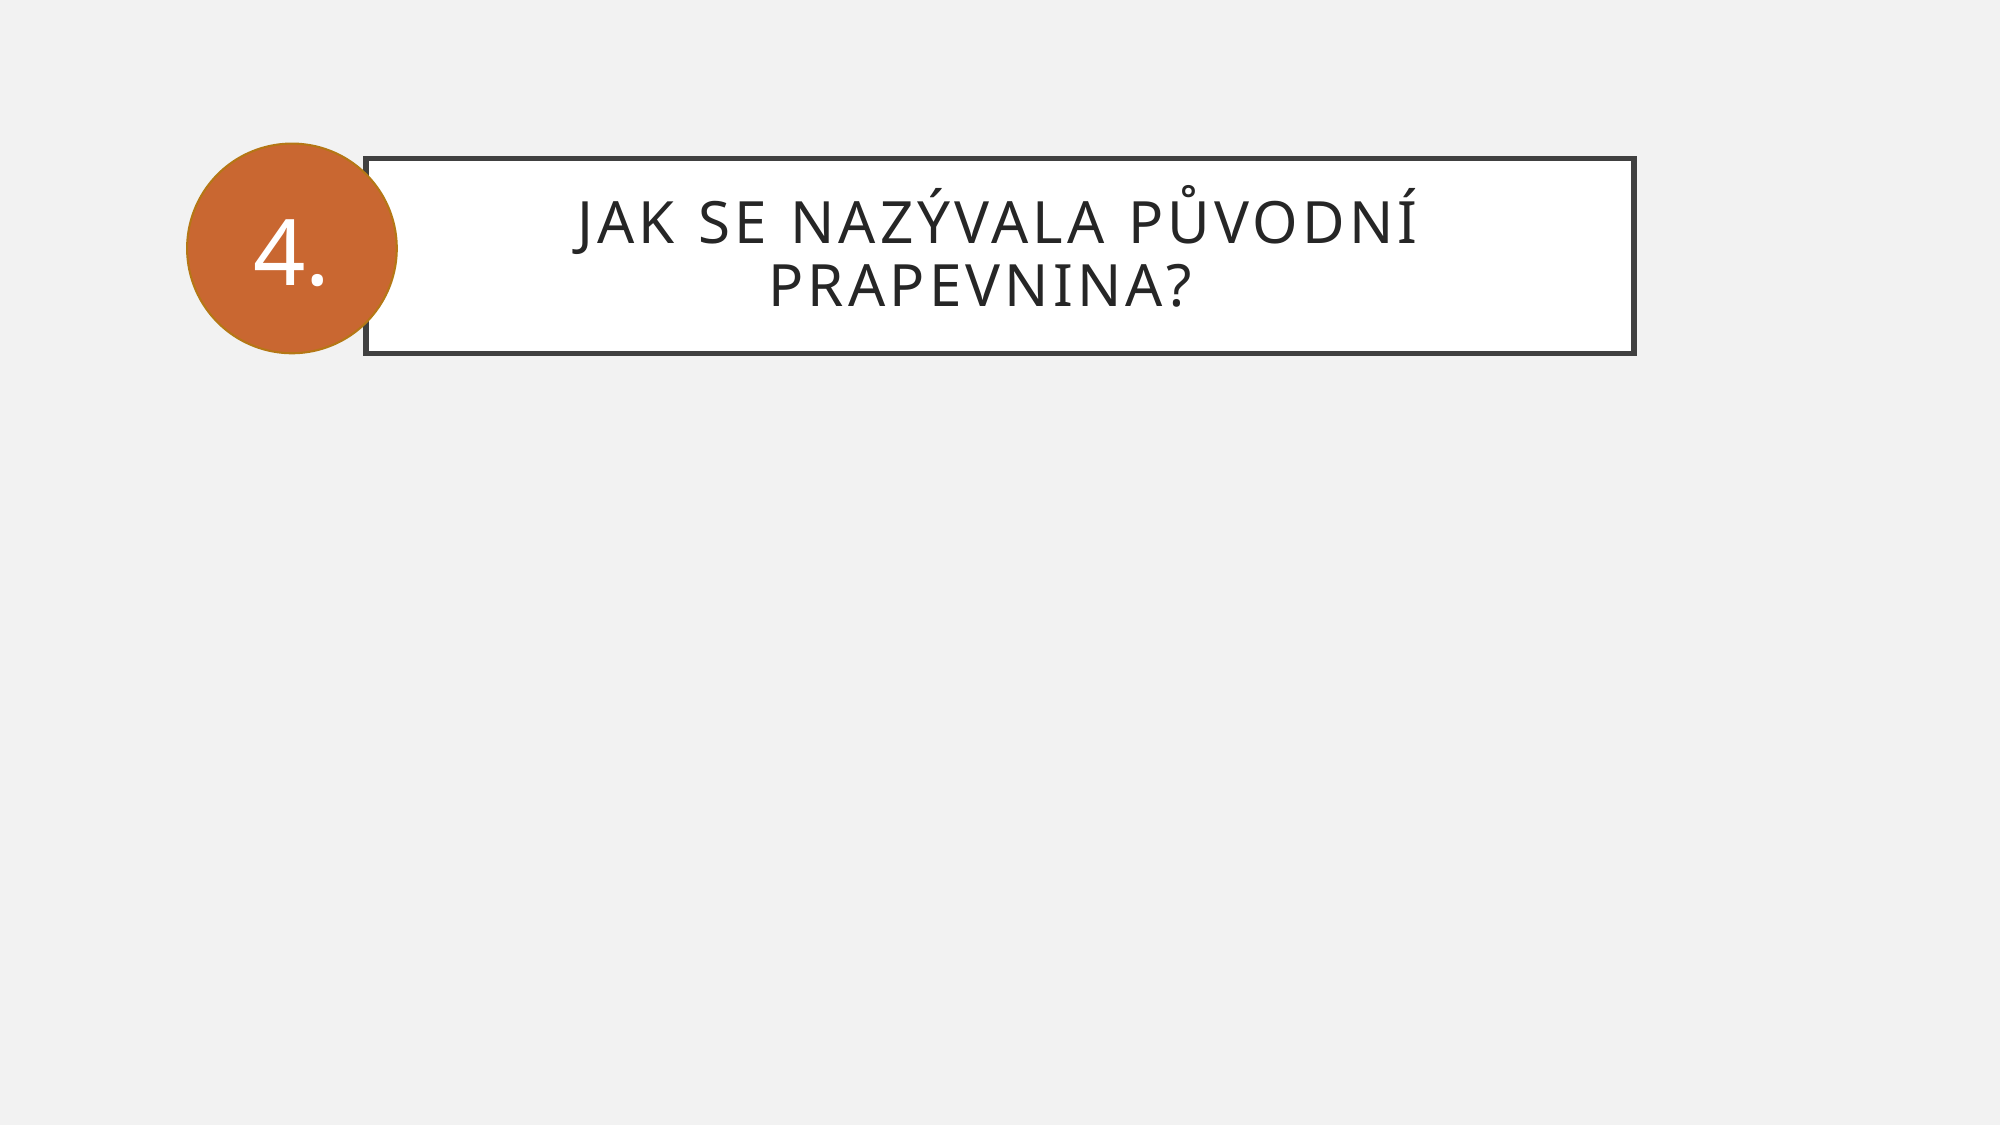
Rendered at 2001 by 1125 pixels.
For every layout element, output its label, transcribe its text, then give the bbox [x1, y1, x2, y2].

title Jak se nazývala původní prapevnina? [363, 156, 1637, 356]
text_box 4. [186, 142, 398, 355]
